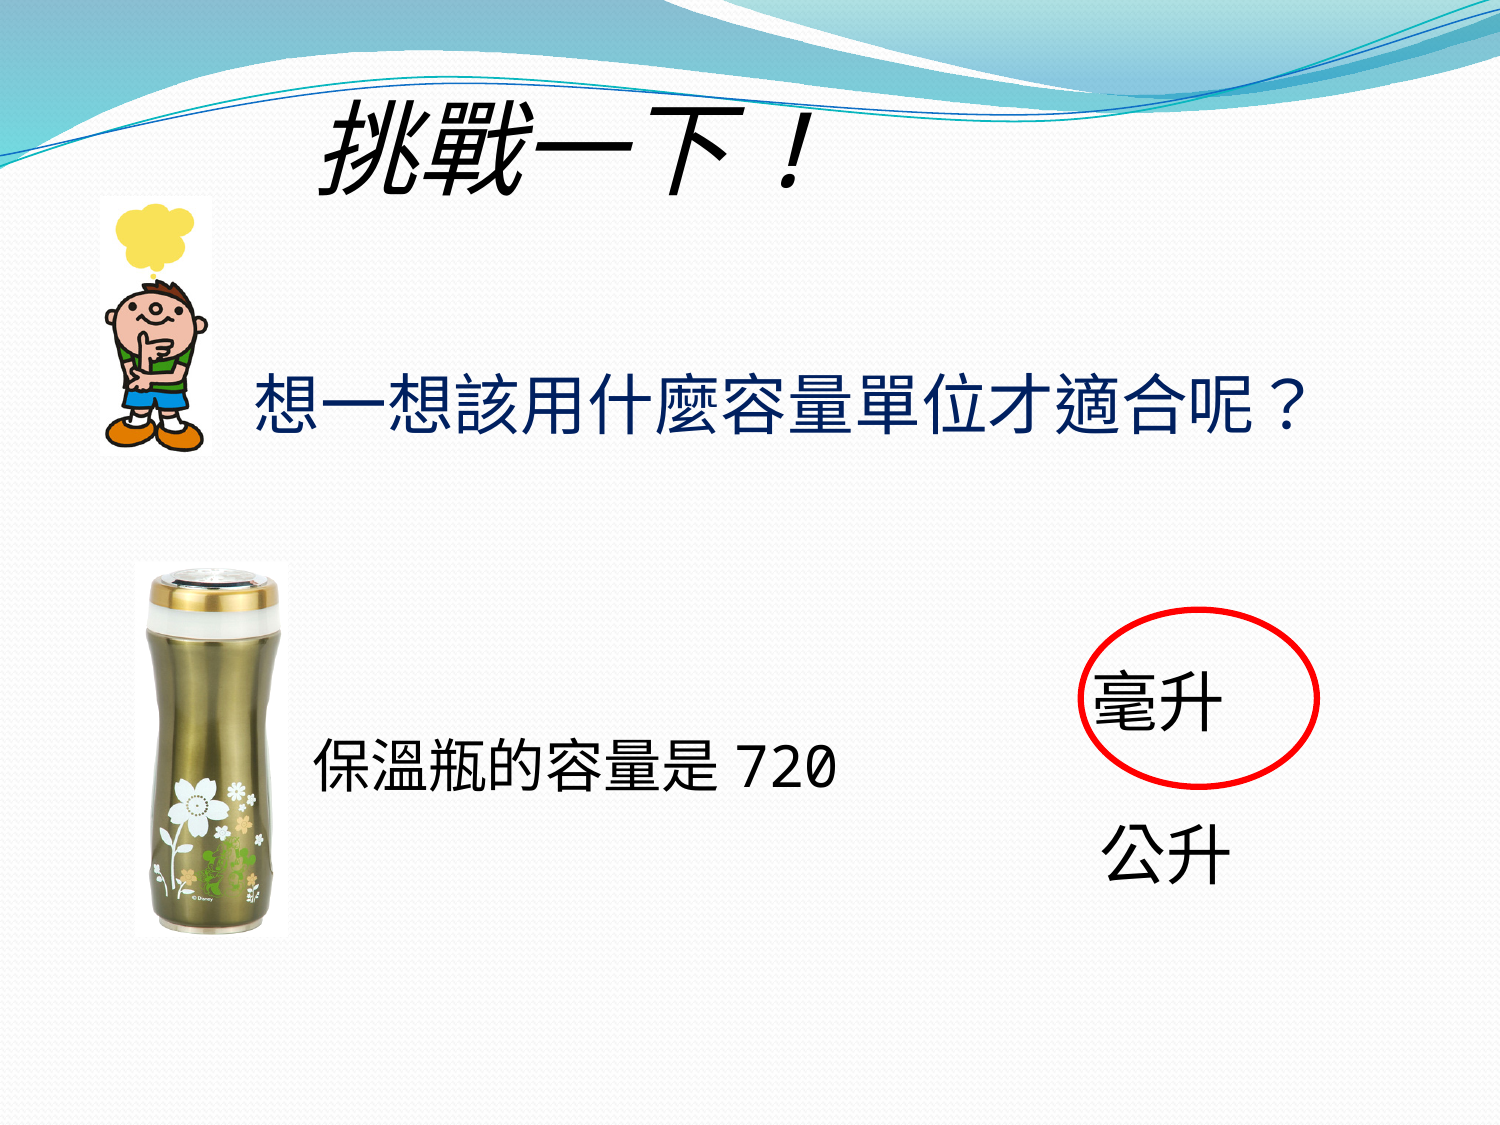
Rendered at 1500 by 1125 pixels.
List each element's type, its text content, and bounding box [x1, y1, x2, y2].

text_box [135, 562, 1329, 937]
title 挑戰一下! [218, 20, 929, 195]
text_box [100, 195, 1500, 456]
